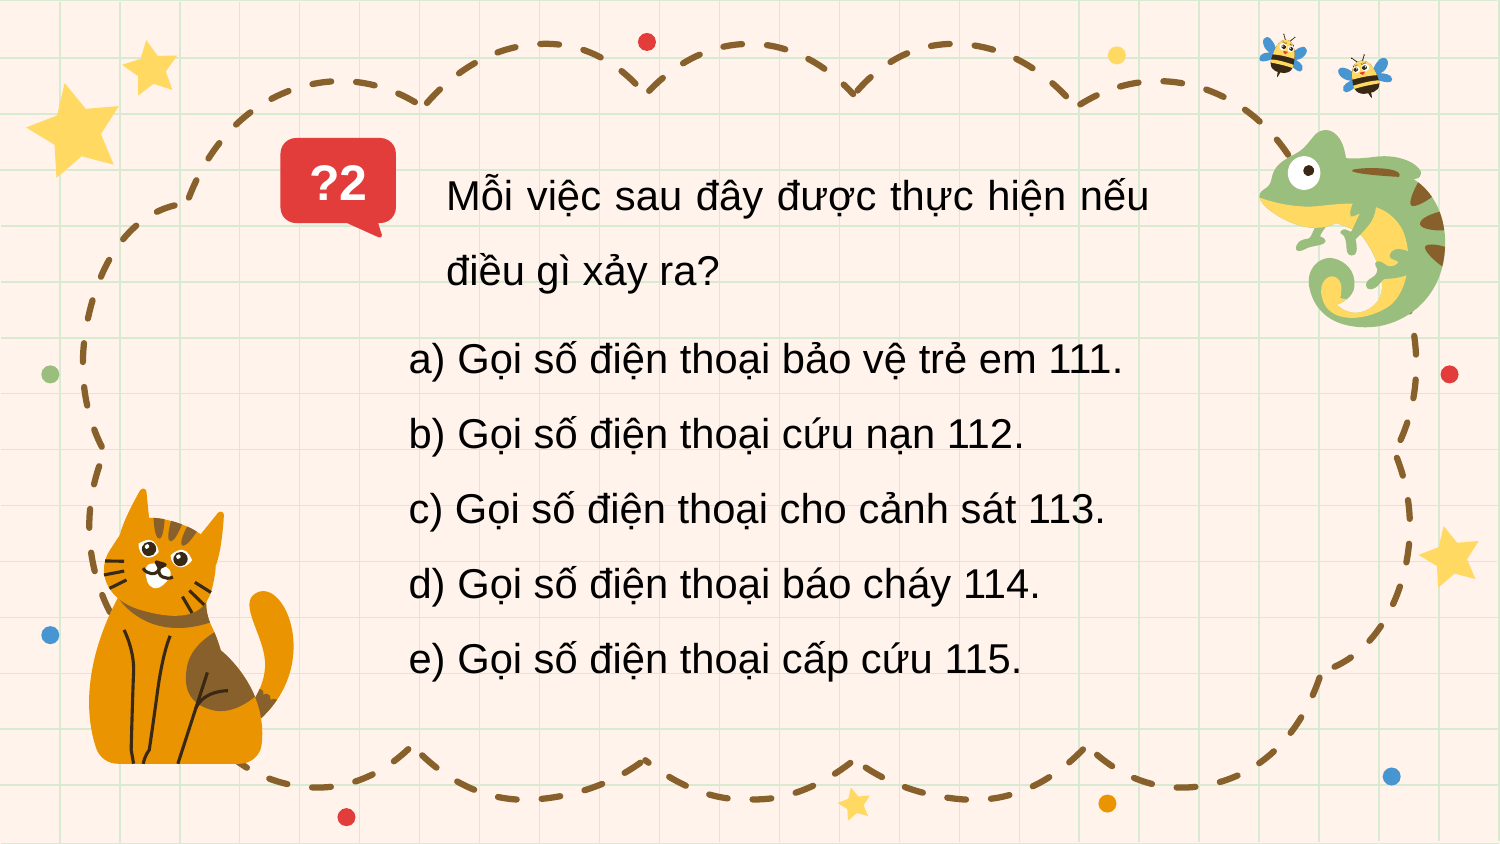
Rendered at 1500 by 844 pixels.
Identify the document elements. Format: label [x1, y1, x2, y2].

text_box [21, 32, 1484, 827]
